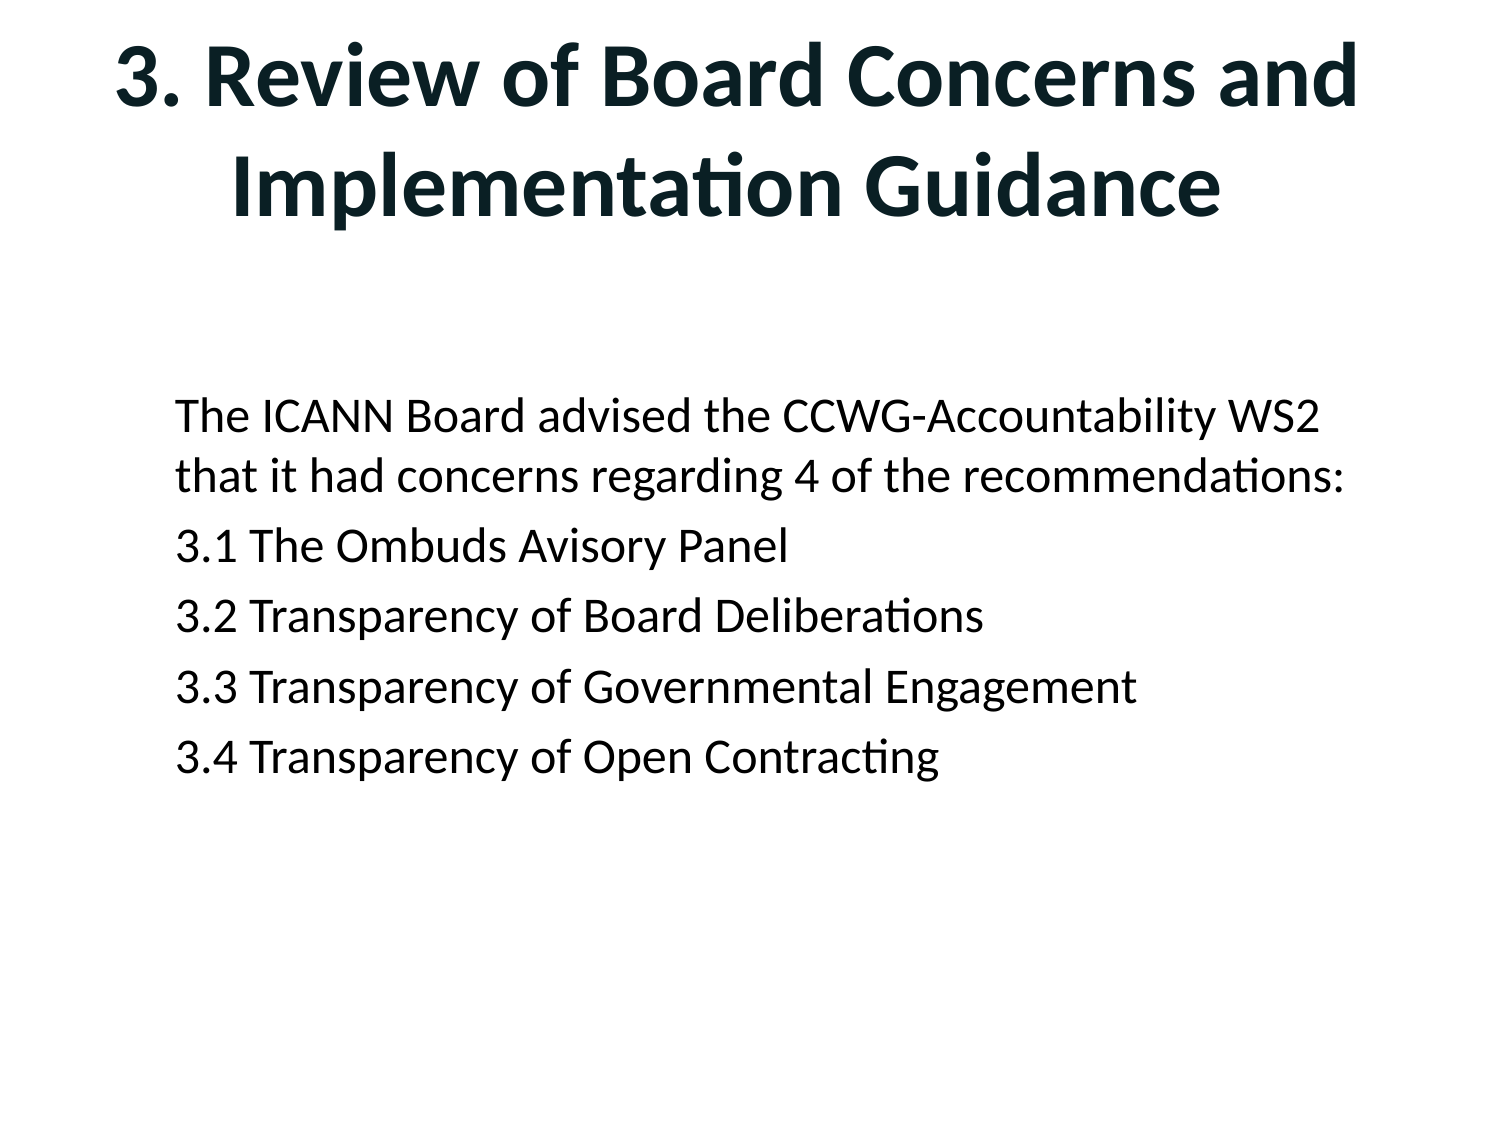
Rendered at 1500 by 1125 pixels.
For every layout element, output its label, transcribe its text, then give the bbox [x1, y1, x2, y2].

list The ICANN Board advised the CCWG-Accountability WS2 that it had concerns regarding 4 of the recommendations: 3.1 The Ombuds Avisory Panel 3.2 Transparency of Board Deliberations 3.3 Transparency of Governmental Engagement 3.4 Transparency of Open Contracting [99, 241, 1398, 1071]
title 3. Review of Board Concerns and Implementation Guidance [78, 7, 1376, 232]
